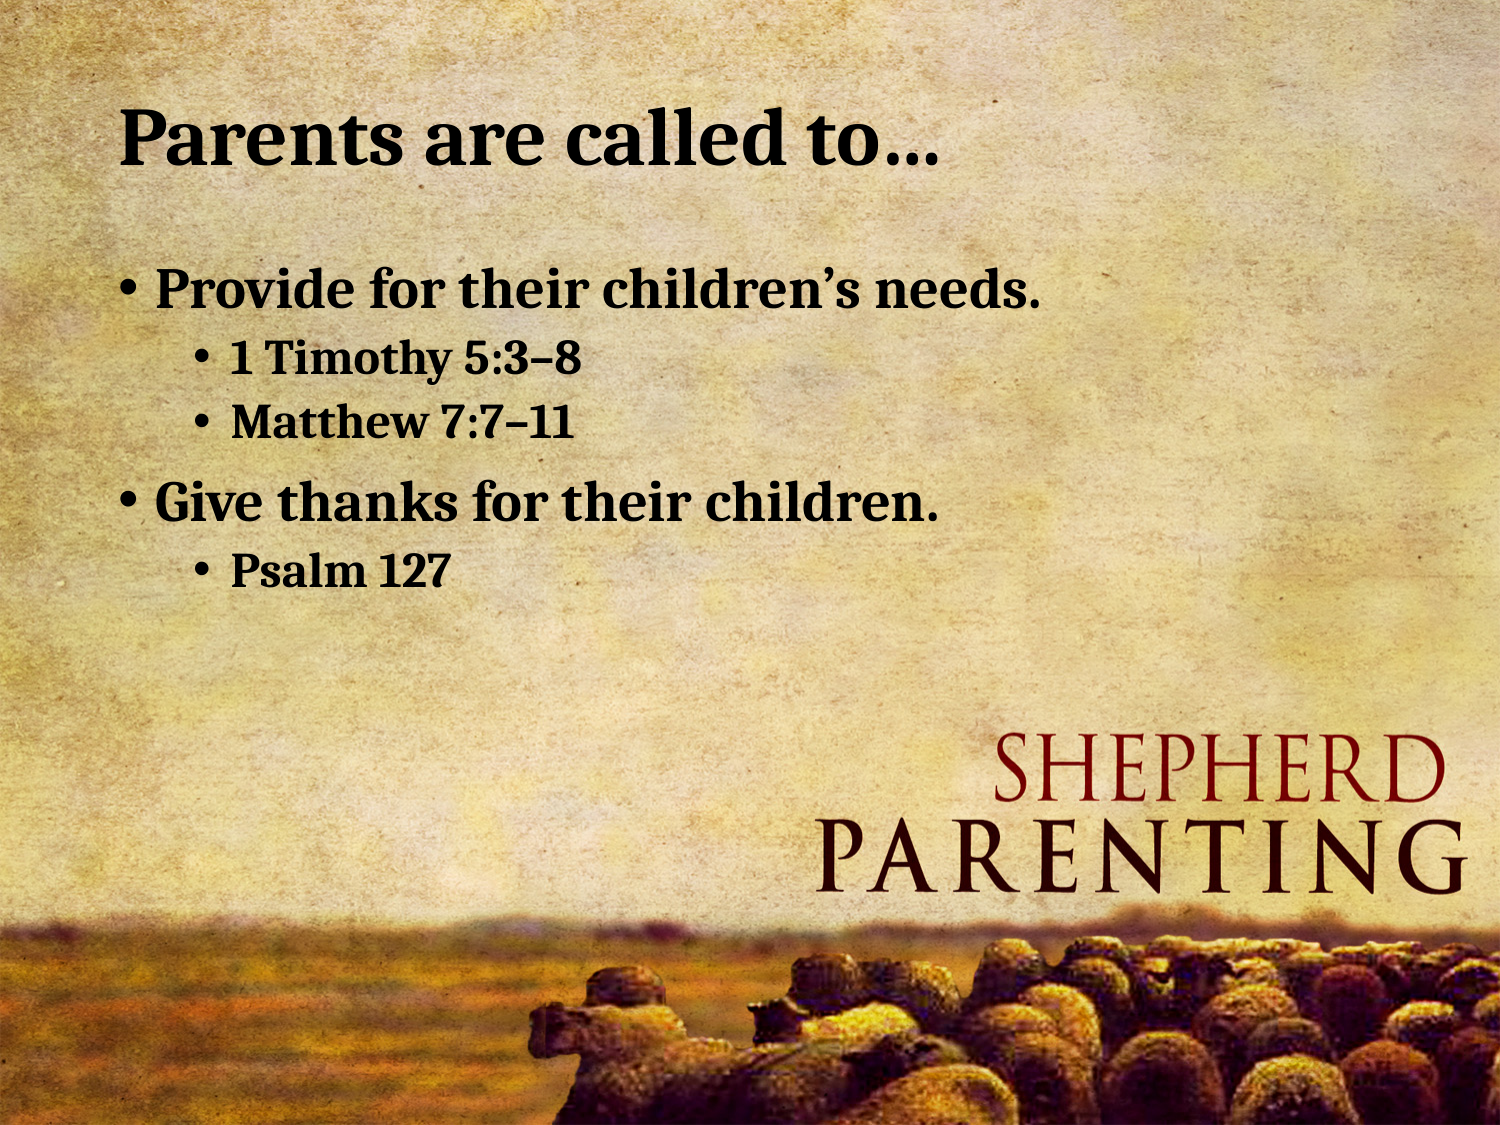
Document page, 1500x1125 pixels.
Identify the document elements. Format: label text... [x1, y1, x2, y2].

picture [0, 0, 1500, 1125]
title Parents are called to… [103, 59, 1397, 218]
list Provide for their children’s needs. 1 Timothy 5:3–8 Matthew 7:7–11 Give thanks for their children. Psalm 127 [103, 250, 1397, 880]
